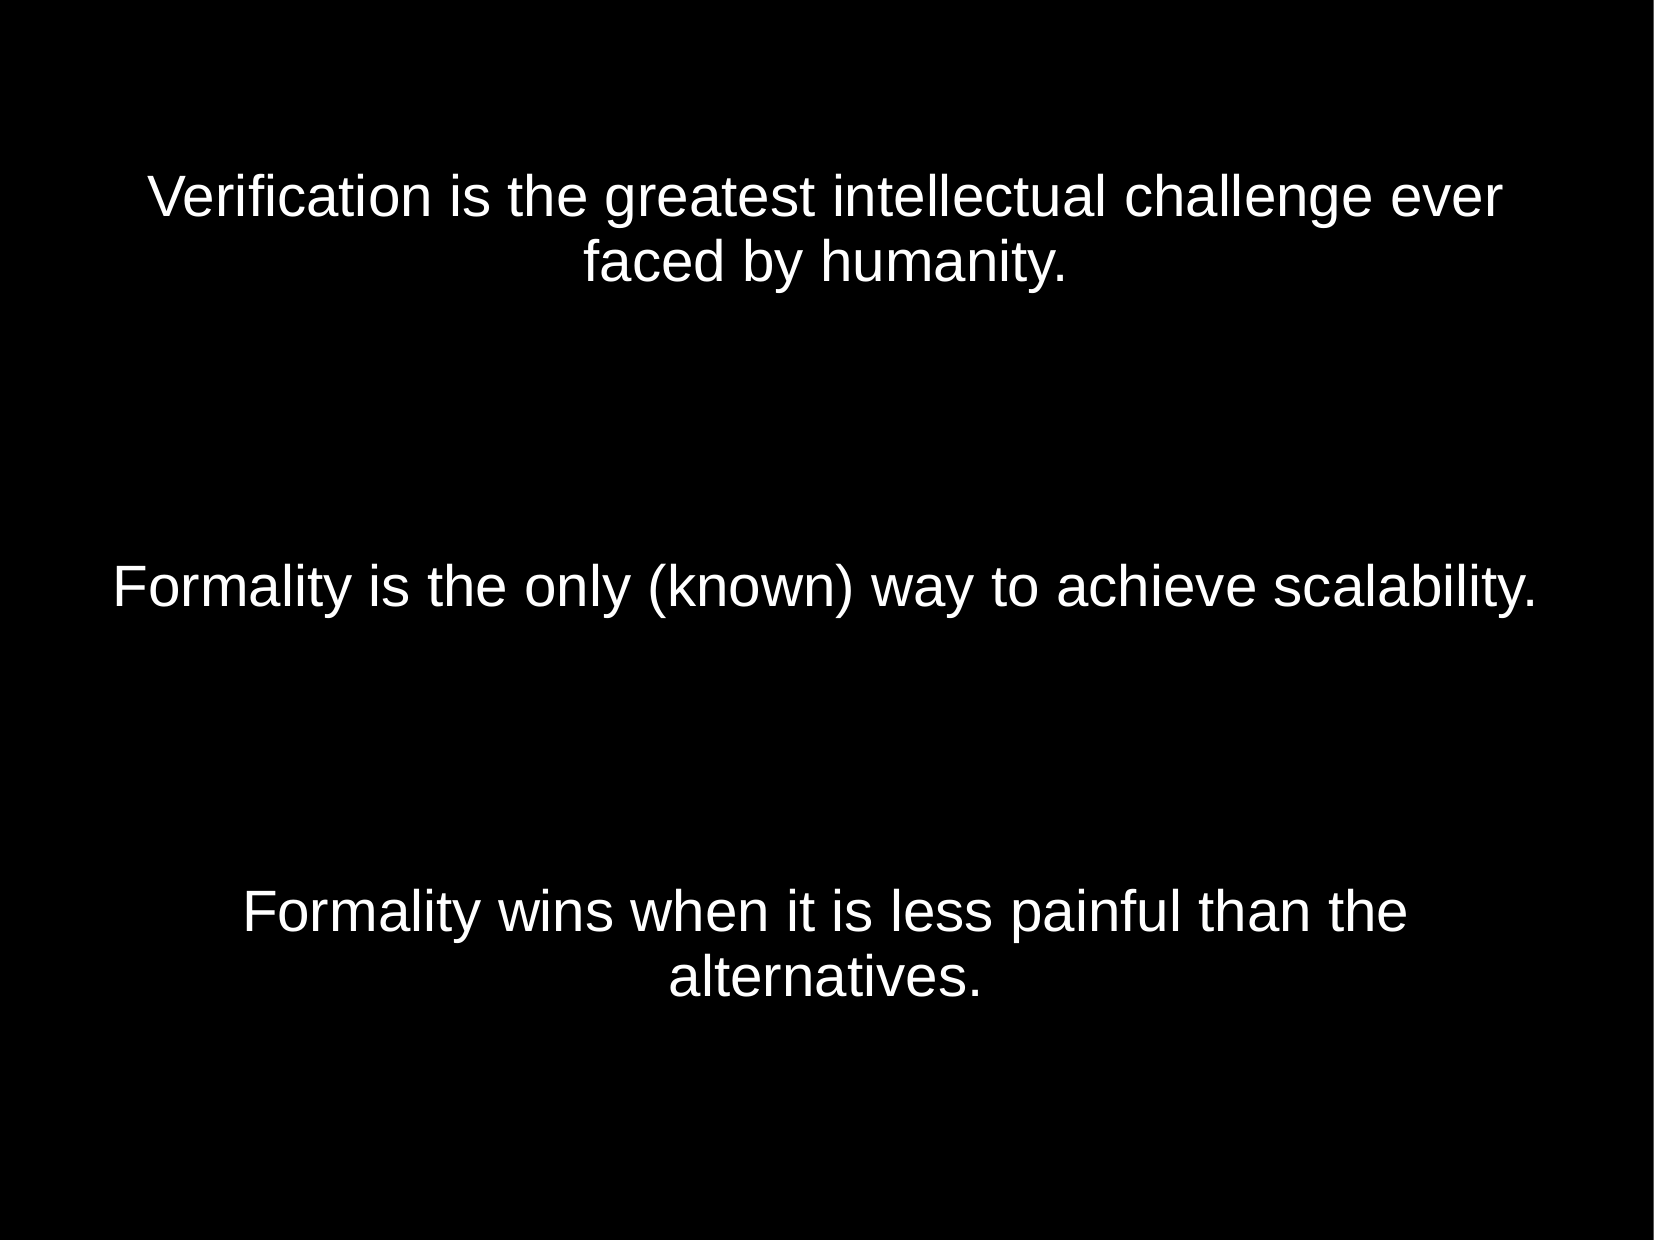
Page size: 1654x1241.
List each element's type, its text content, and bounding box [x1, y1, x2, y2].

text_box Verification is the greatest intellectual challenge ever faced by humanity. Formality is the only (known) way to achieve scalability. Formality wins when it is less painful than the alternatives. [70, 82, 1583, 1146]
